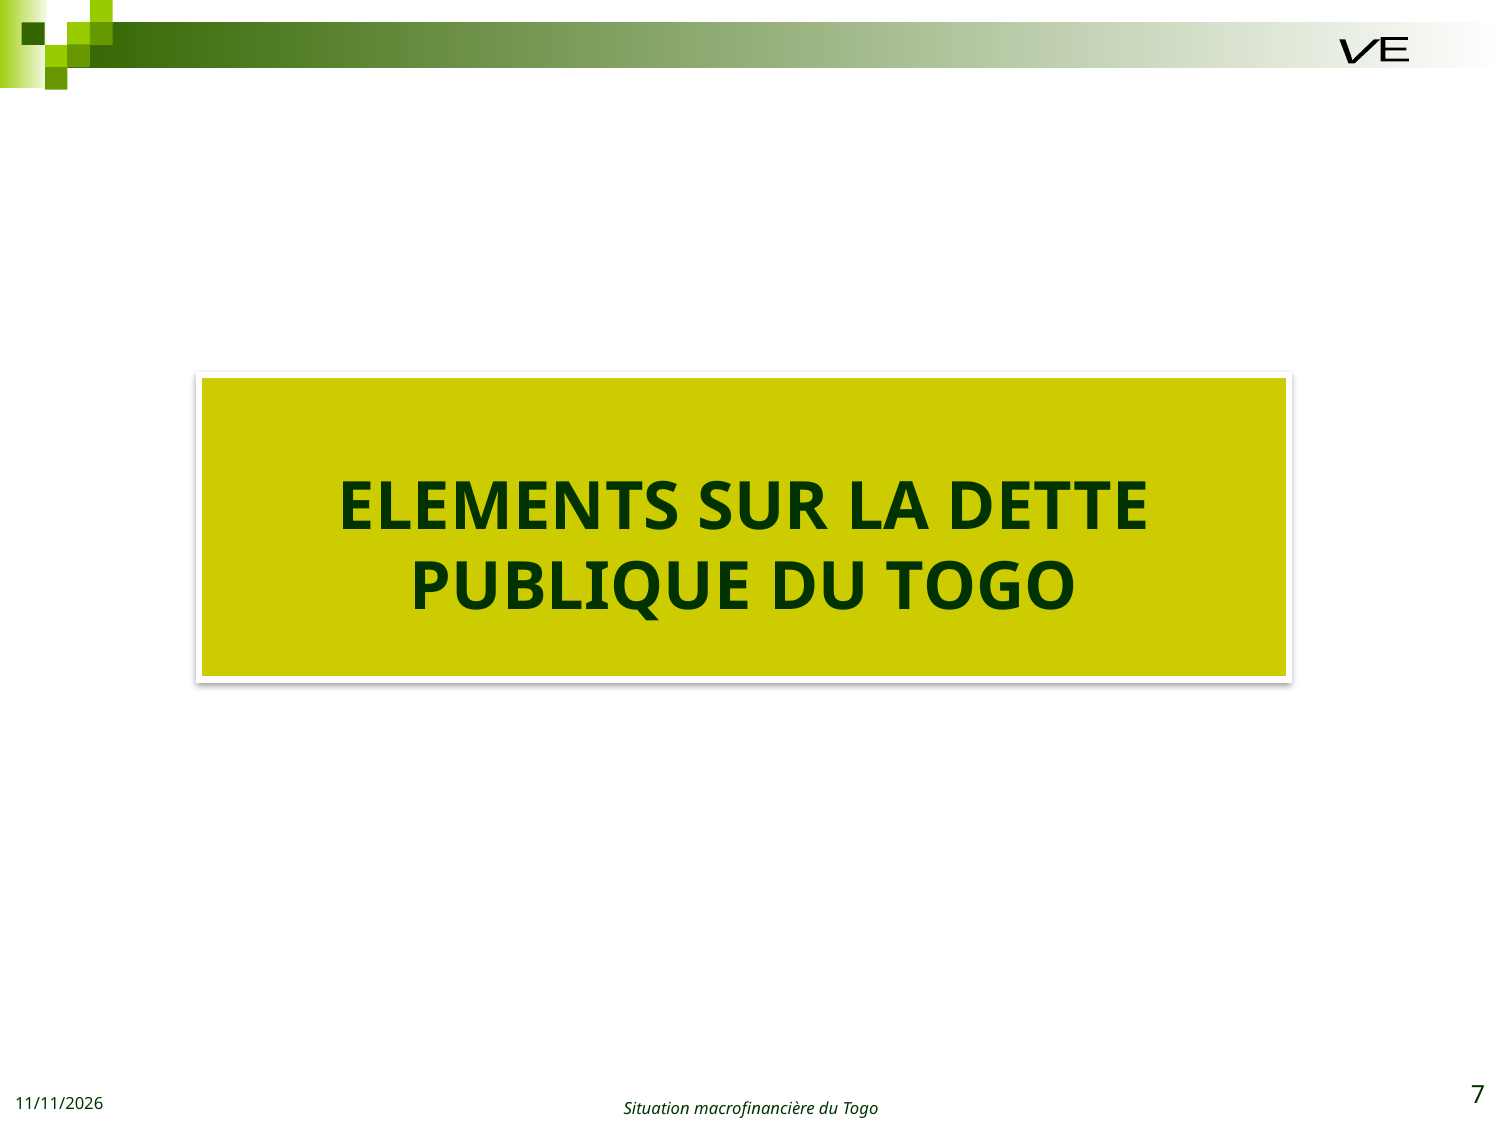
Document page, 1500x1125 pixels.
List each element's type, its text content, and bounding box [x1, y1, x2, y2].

footer Situation macrofinancière du Togo [513, 1049, 989, 1125]
slide_number 7 [1149, 1044, 1500, 1120]
title ELEMENTS SUR LA DETTE PUBLIQUE DU TOGO [196, 372, 1292, 683]
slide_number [0, 1045, 351, 1124]
